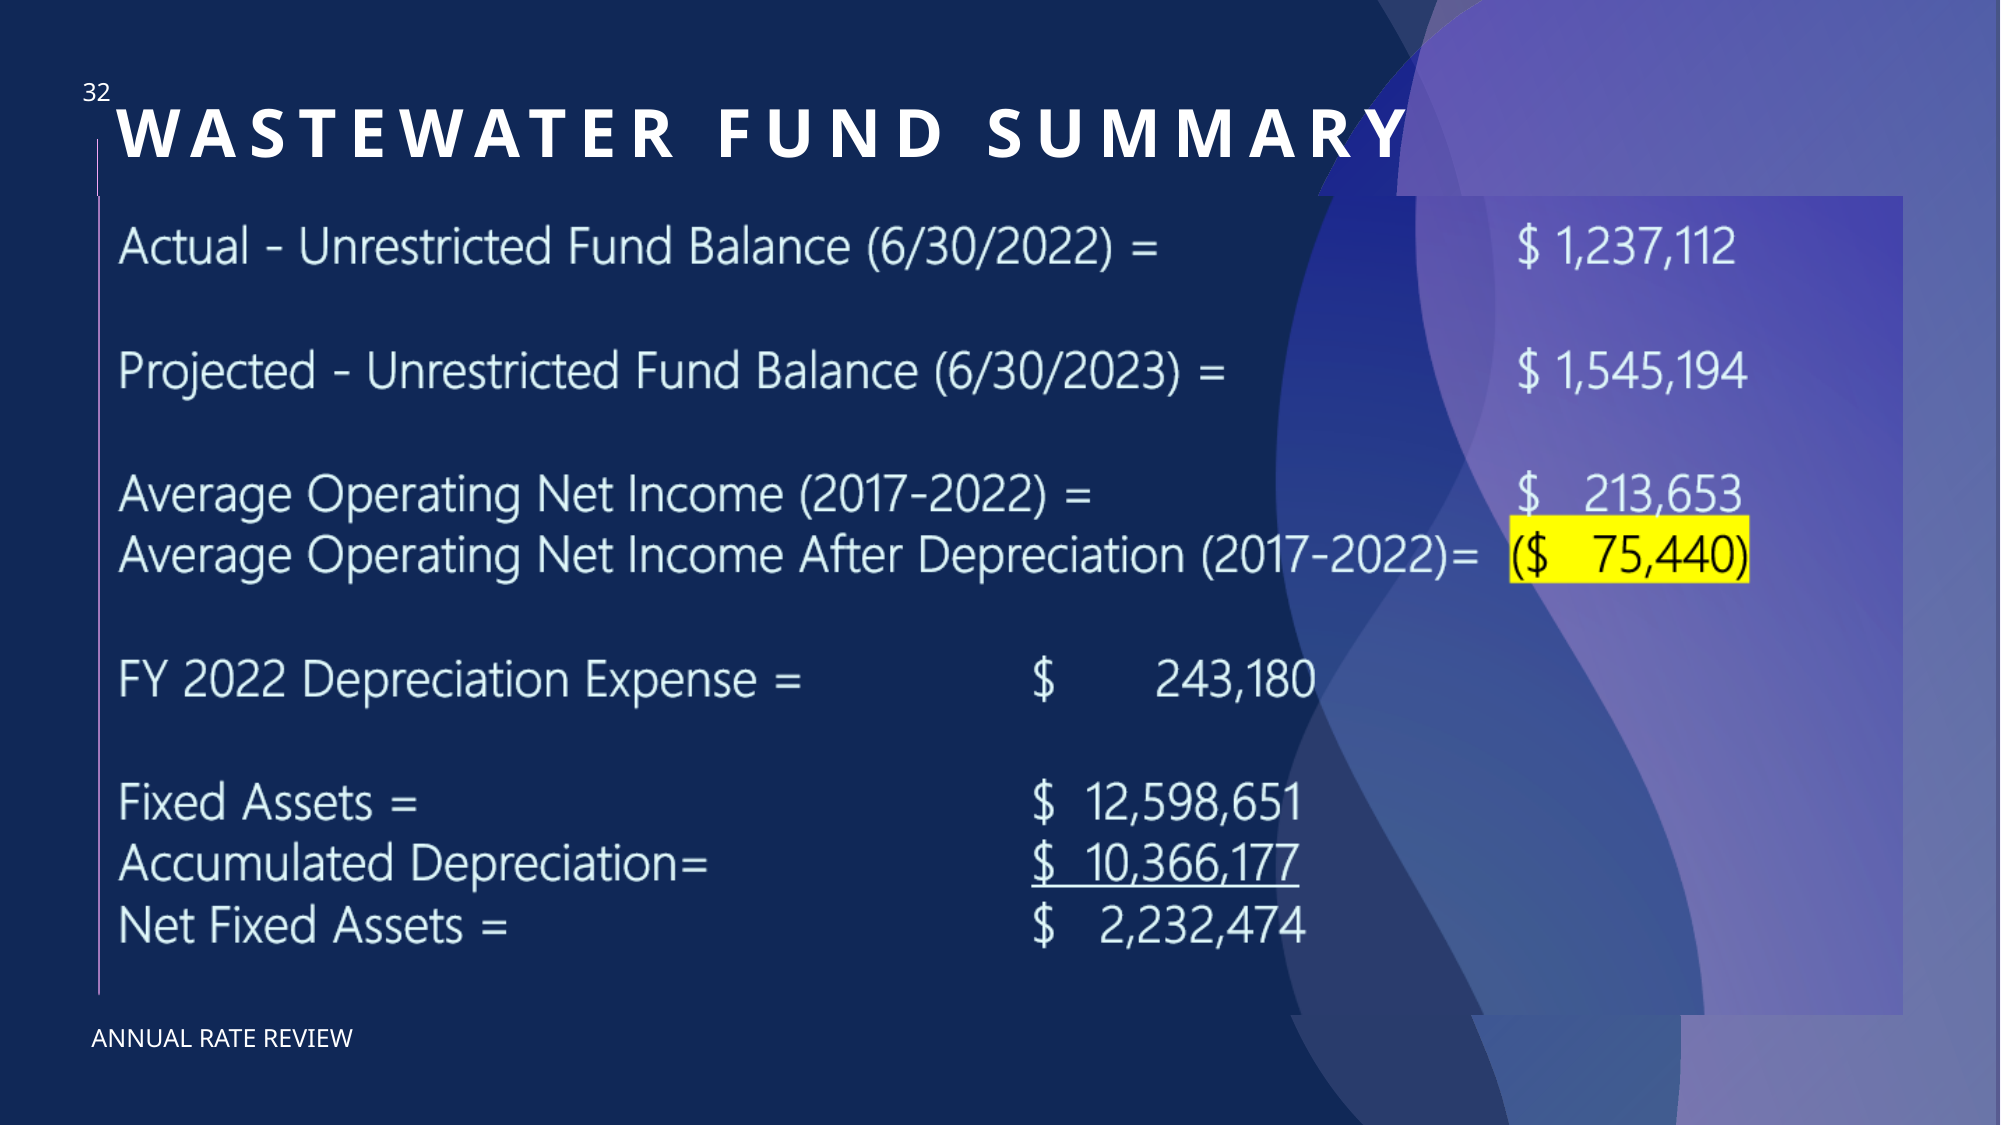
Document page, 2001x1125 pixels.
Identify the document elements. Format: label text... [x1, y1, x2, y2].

footer ANNUAL RATE REVIEW [76, 1015, 459, 1061]
picture [64, 196, 1903, 1015]
slide_number 32 [53, 67, 101, 119]
title wastewater fund Summary [101, 4, 1970, 180]
